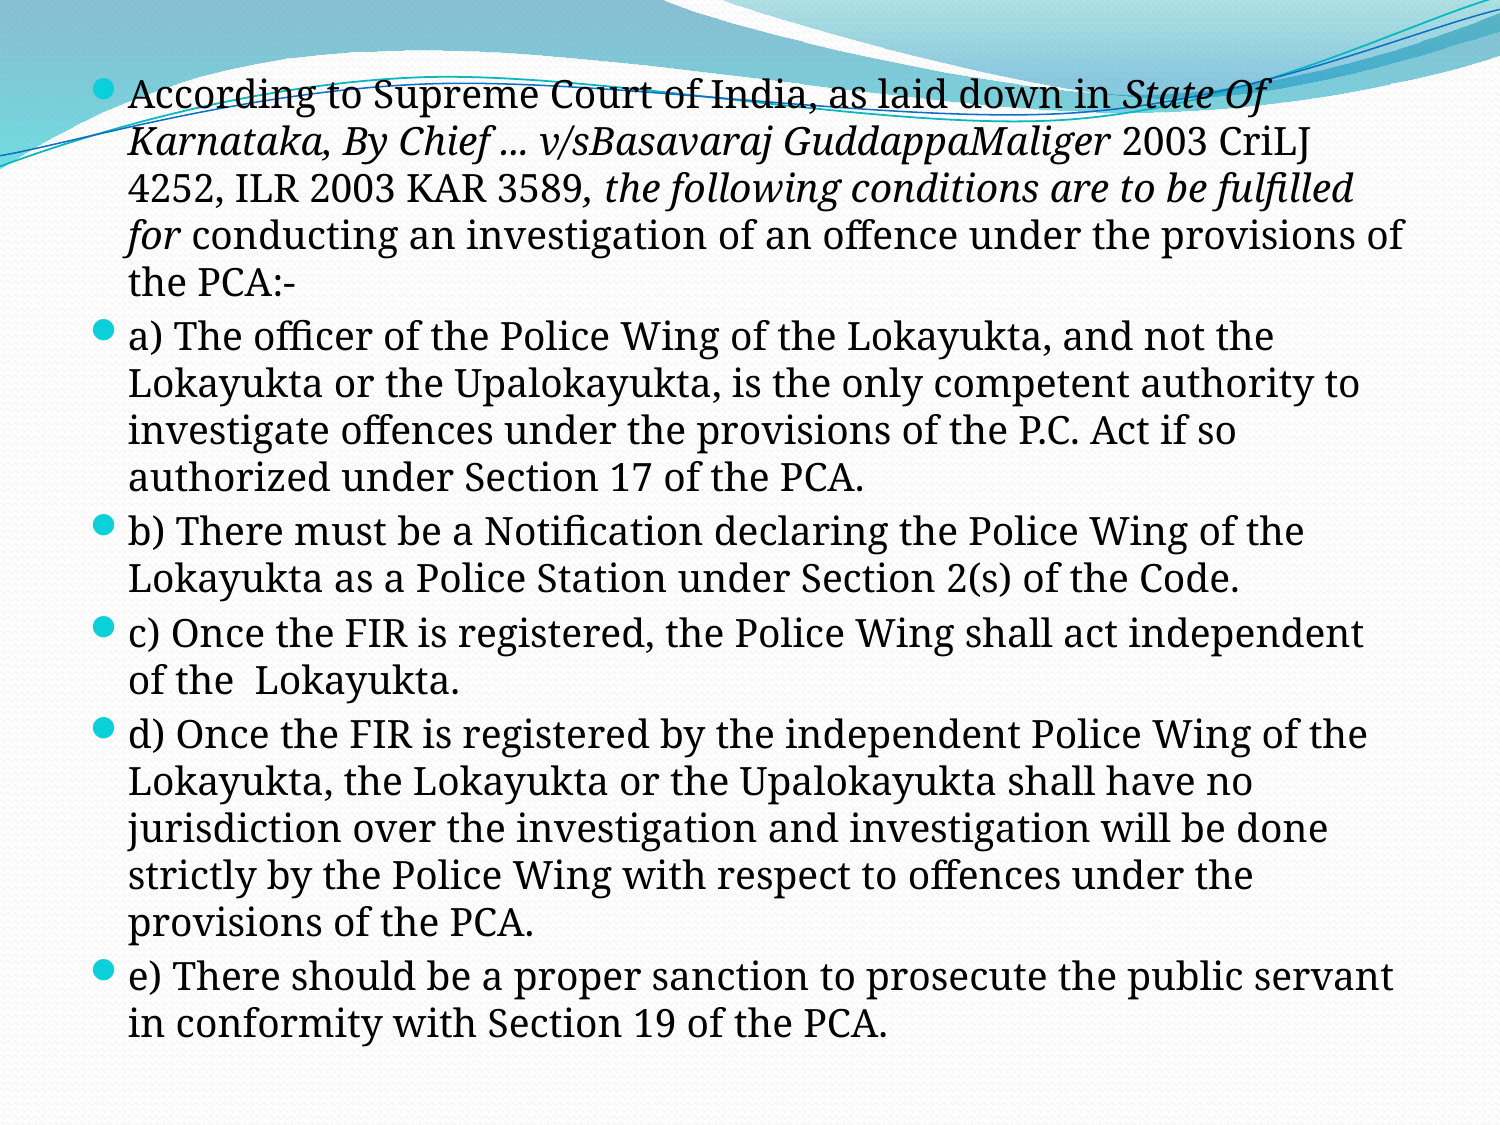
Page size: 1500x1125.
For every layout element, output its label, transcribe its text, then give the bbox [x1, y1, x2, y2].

list According to Supreme Court of India, as laid down in State Of Karnataka, By Chief ... v/sBasavaraj GuddappaMaliger 2003 CriLJ 4252, ILR 2003 KAR 3589, the following conditions are to be fulfilled for conducting an investigation of an offence under the provisions of the PCA:- a) The officer of the Police Wing of the Lokayukta, and not the Lokayukta or the Upalokayukta, is the only competent authority to investigate offences under the provisions of the P.C. Act if so authorized under Section 17 of the PCA. b) There must be a Notification declaring the Police Wing of the Lokayukta as a Police Station under Section 2(s) of the Code. c) Once the FIR is registered, the Police Wing shall act independent of the Lokayukta. d) Once the FIR is registered by the independent Police Wing of the Lokayukta, the Lokayukta or the Upalokayukta shall have no jurisdiction over the investigation and investigation will be done strictly by the Police Wing with respect to offences under the provisions of the PCA. e) There should be a proper sanction to prosecute the public servant in conformity with Section 19 of the PCA. [75, 62, 1425, 1063]
